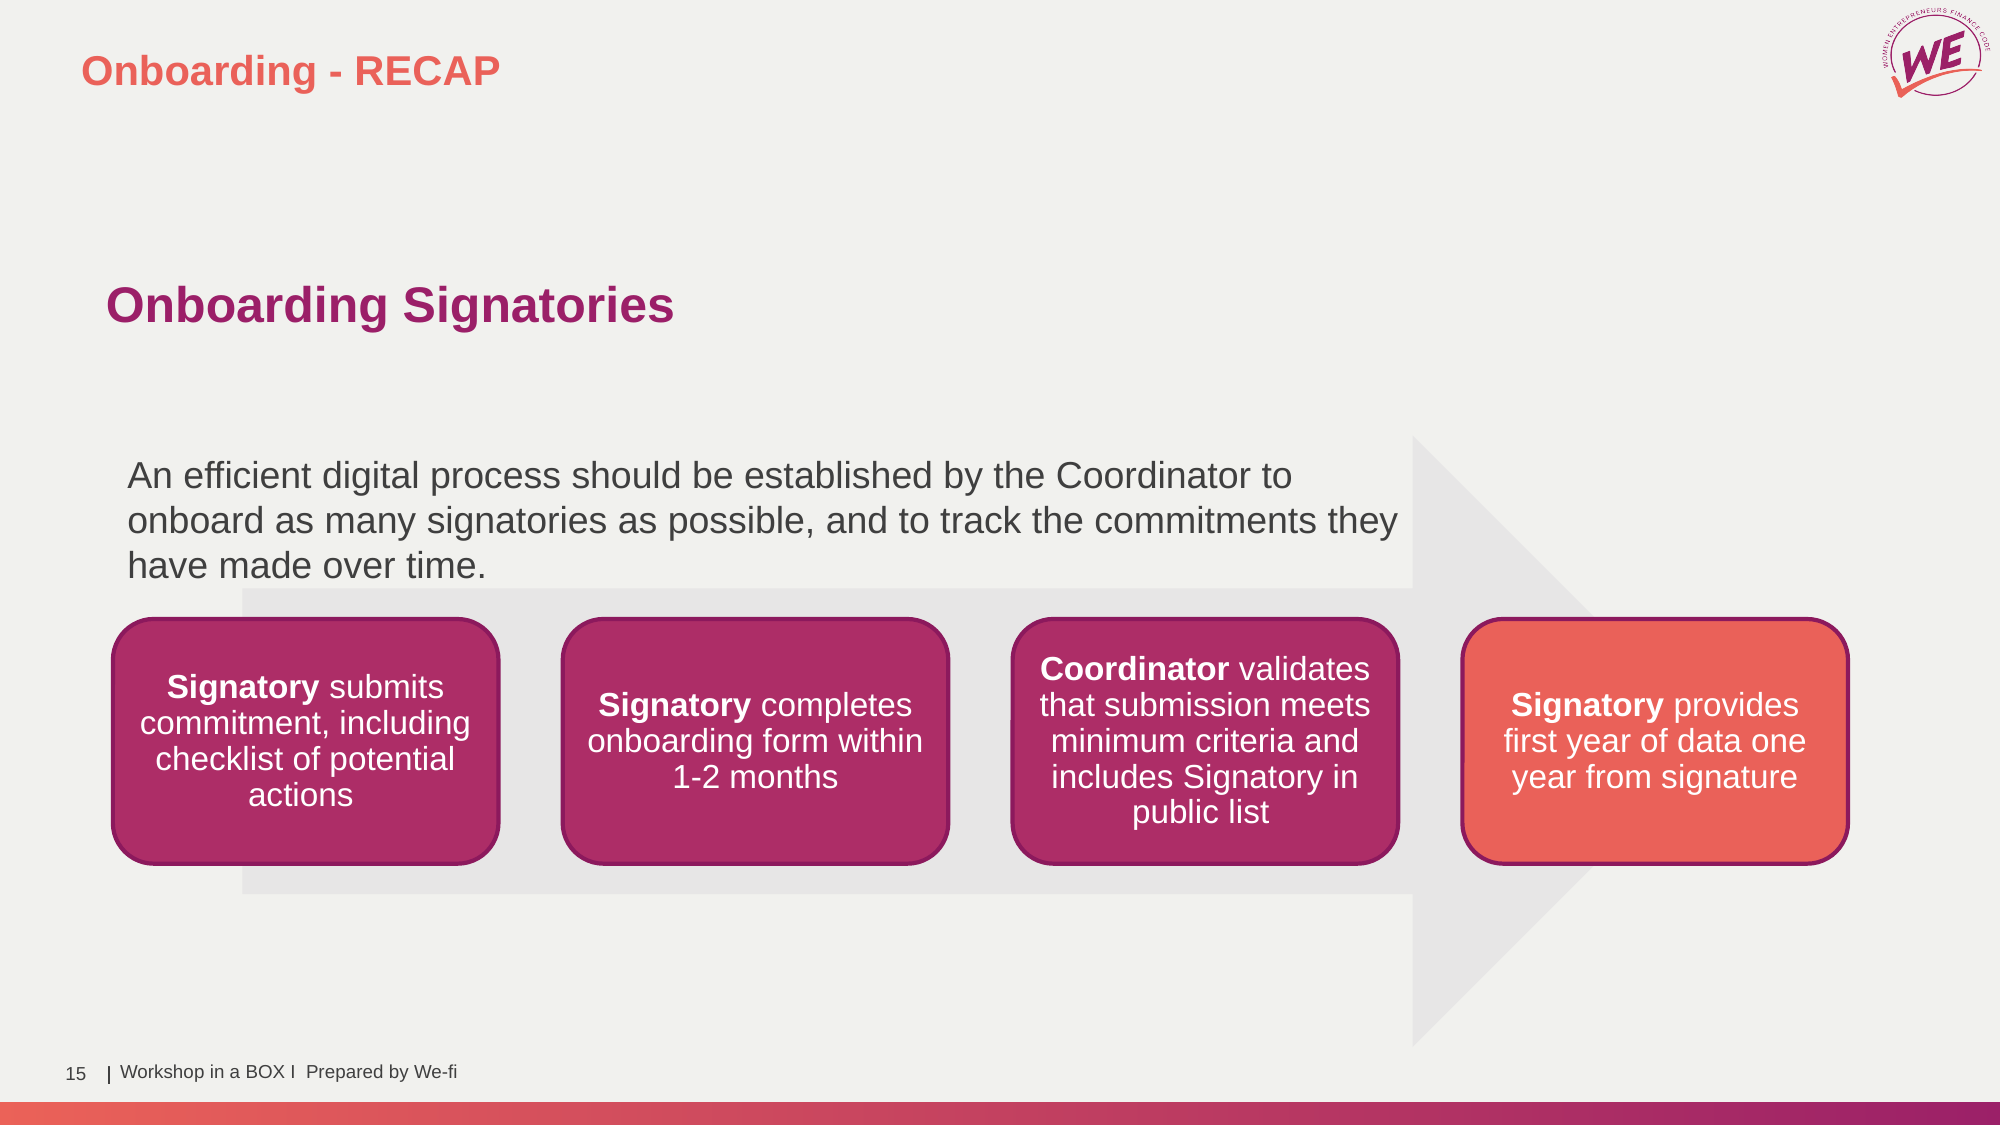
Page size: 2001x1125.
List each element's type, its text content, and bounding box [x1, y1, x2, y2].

text_box Onboarding Signatories [90, 265, 1895, 341]
footer Workshop in a BOX I Prepared by We-fi [120, 1059, 977, 1102]
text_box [112, 435, 1849, 1048]
slide_number 15 [65, 1042, 98, 1103]
picture [1875, 0, 1999, 114]
text_box Onboarding - RECAP [63, 36, 1870, 102]
